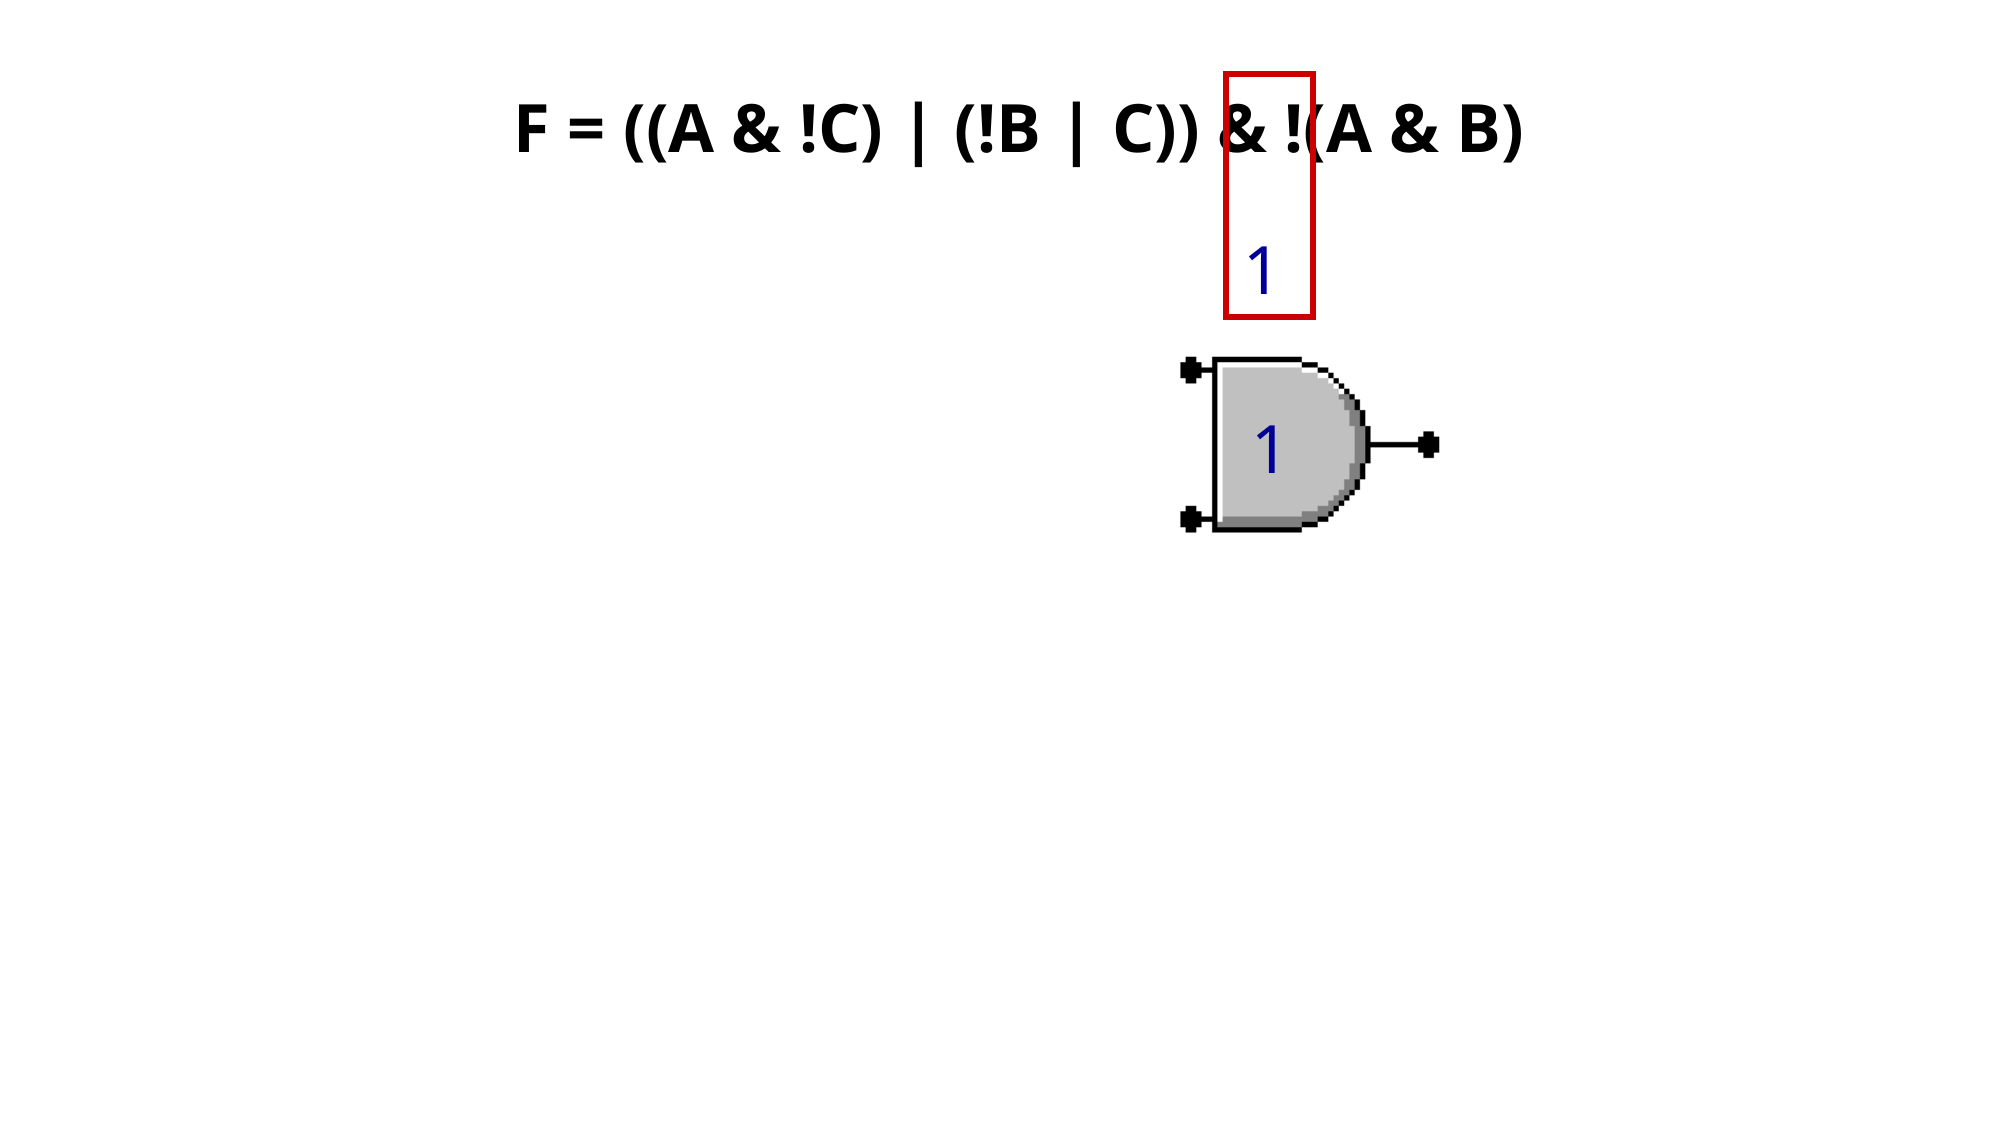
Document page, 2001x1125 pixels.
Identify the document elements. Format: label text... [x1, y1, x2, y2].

text_box F = ((A & !C) | (!B | C)) & !(A & B) [1313, 78, 1655, 173]
text_box 1 [1228, 220, 1294, 316]
text_box [1225, 73, 1313, 318]
picture [1169, 349, 1442, 546]
text_box F = ((A & !C) | (!B | C)) & !(A & B) [384, 78, 1225, 173]
